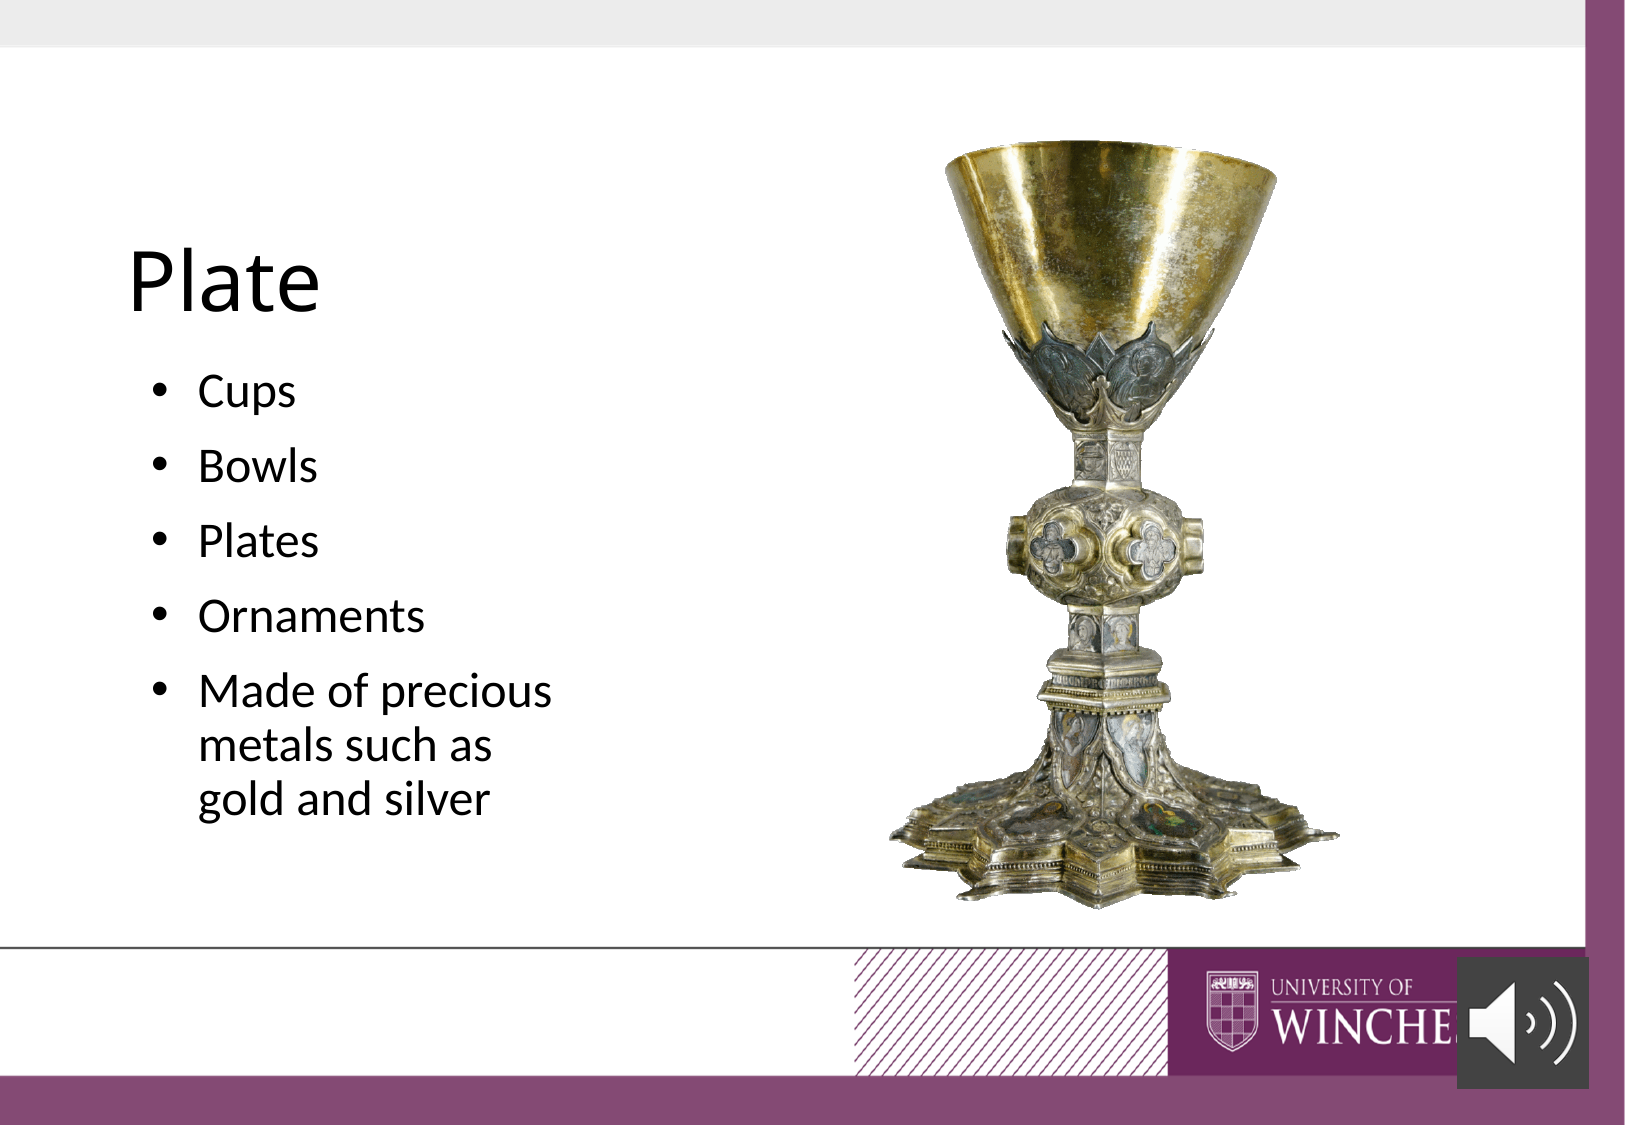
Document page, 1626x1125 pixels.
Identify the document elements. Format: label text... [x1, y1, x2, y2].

title Plate [111, 75, 636, 338]
picture [0, 0, 1625, 1125]
list Cups Bowls Plates Ornaments Made of precious metals such as gold and silver [136, 357, 584, 918]
slide_number 2 [1147, 1042, 1514, 1103]
